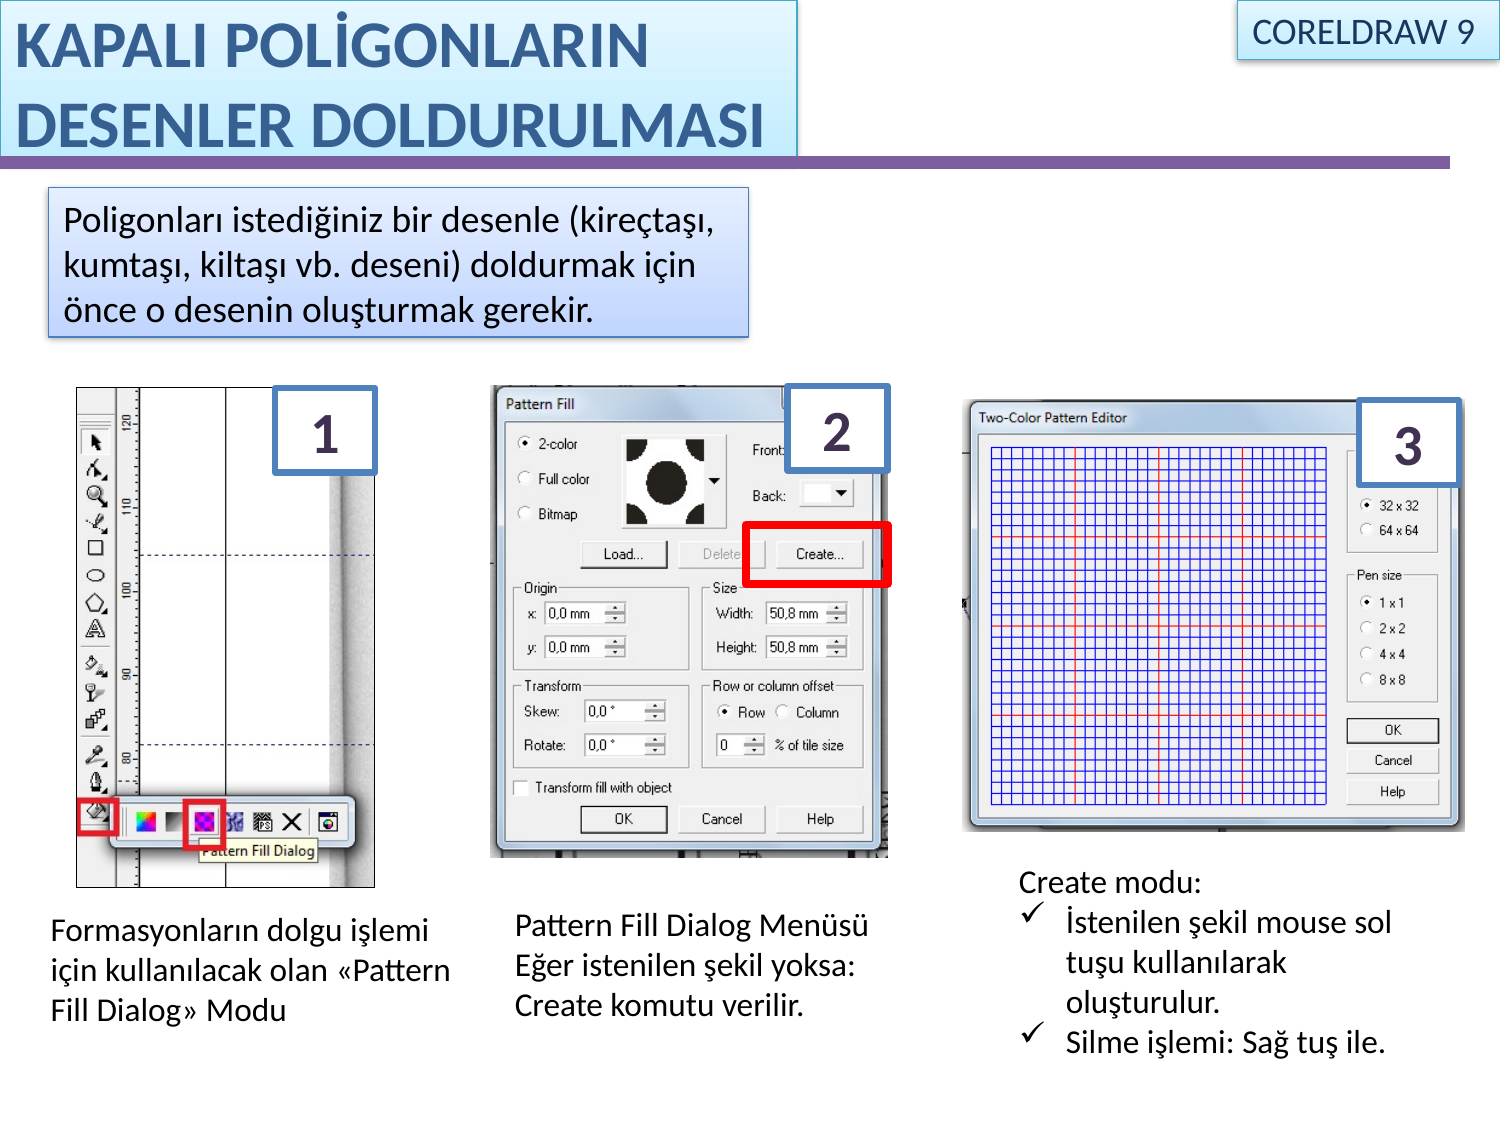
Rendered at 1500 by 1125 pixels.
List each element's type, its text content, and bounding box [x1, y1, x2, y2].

text_box CORELDRAW 9 [1237, 0, 1500, 60]
text_box Create modu: İstenilen şekil mouse sol tuşu kullanılarak oluşturulur. Silme işlemi: Sağ tuş ile. [1004, 852, 1459, 1068]
text_box KAPALI POLİGONLARIN DESENLER DOLDURULMASI [0, 0, 798, 156]
picture [76, 387, 376, 888]
text_box Poligonları istediğiniz bir desenle (kireçtaşı, kumtaşı, kiltaşı vb. deseni) doldurmak için önce o desenin oluşturmak gerekir. [48, 187, 749, 338]
picture [962, 399, 1465, 832]
text_box Formasyonların dolgu işlemi için kullanılacak olan «Pattern Fill Dialog» Modu [35, 901, 467, 1036]
picture [489, 385, 888, 859]
text_box Pattern Fill Dialog Menüsü Eğer istenilen şekil yoksa: Create komutu verilir. [500, 896, 1004, 1031]
